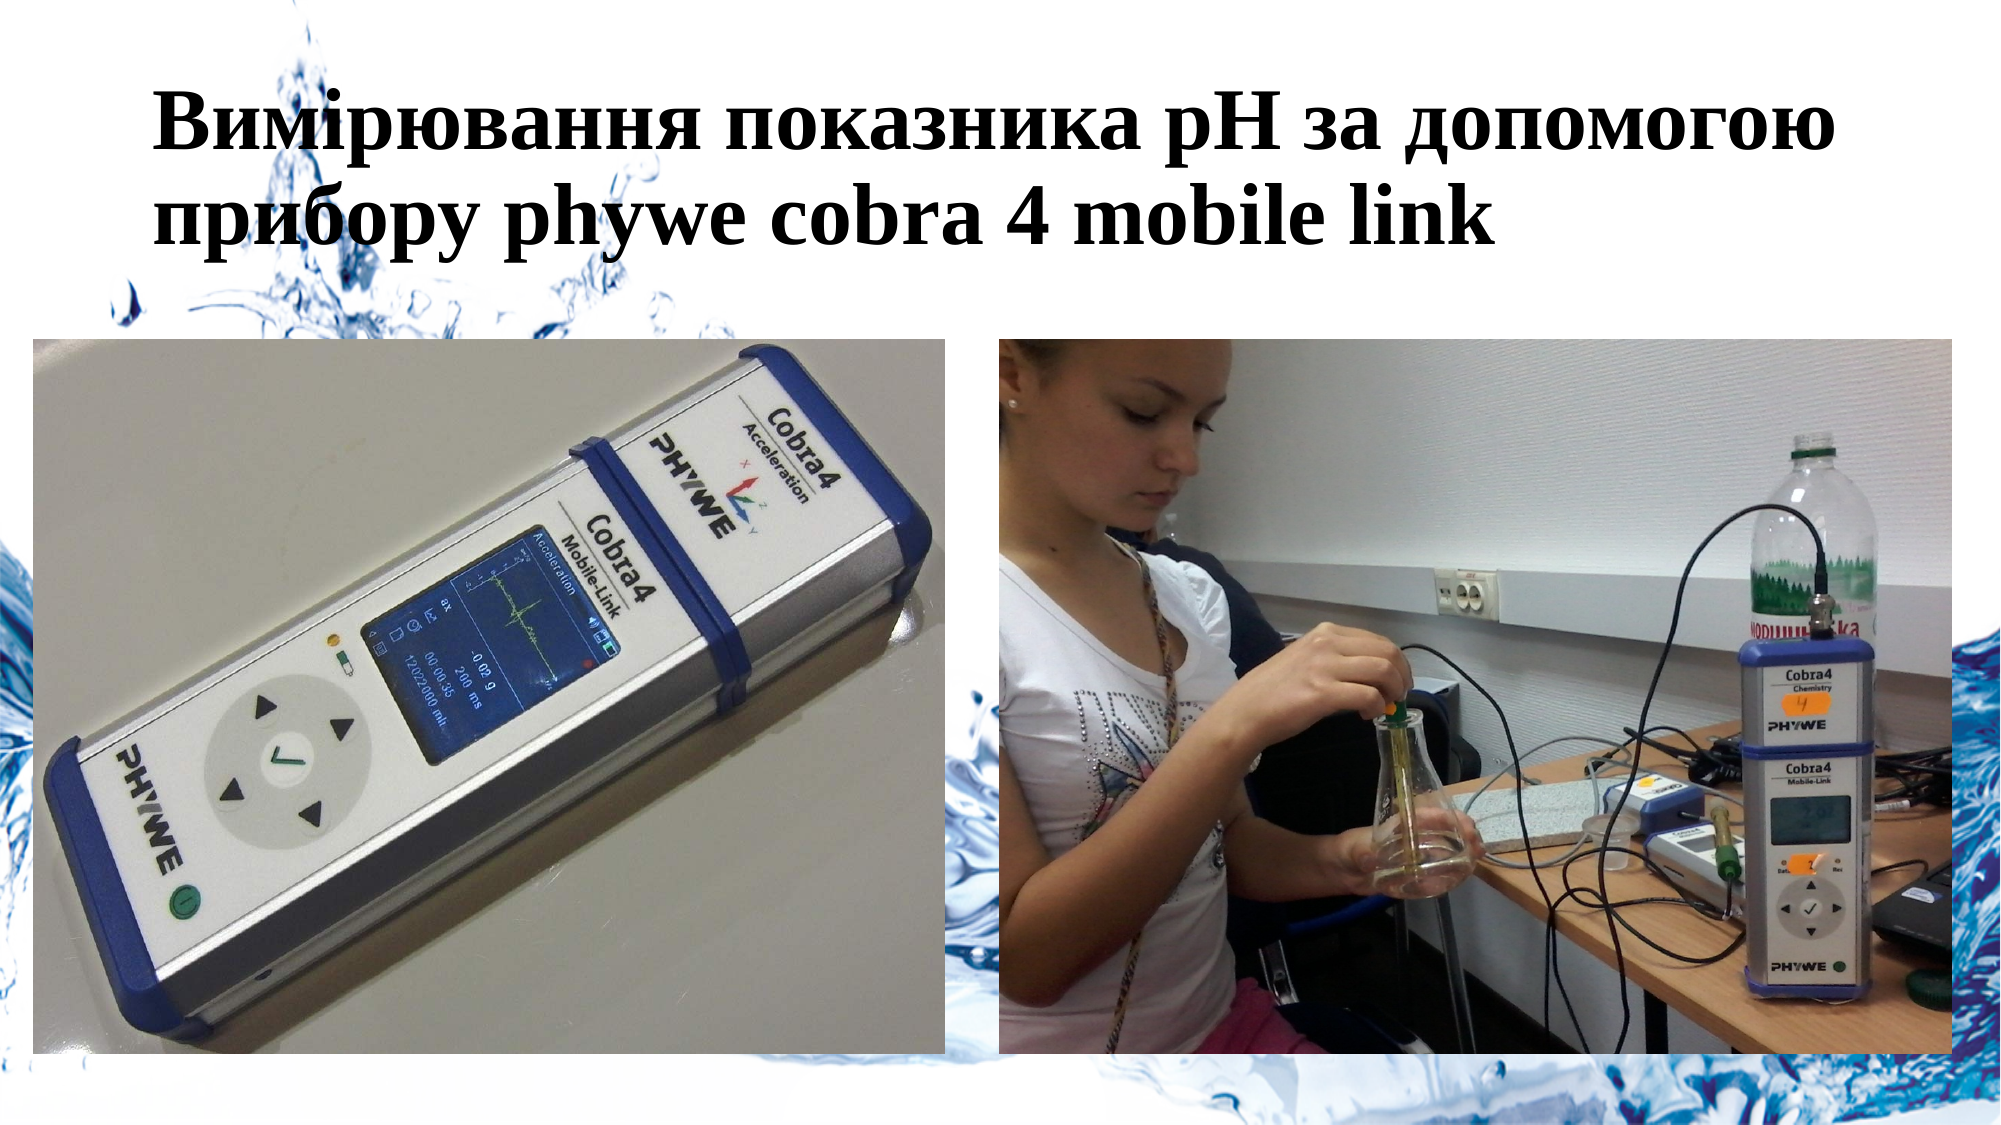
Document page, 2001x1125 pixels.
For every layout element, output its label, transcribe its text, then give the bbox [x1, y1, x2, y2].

picture [0, 668, 7, 682]
picture [0, 0, 2001, 1125]
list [999, 339, 1952, 1054]
title Вимірювання показника рН за допомогою прибору phywe cobra 4 mobile link [137, 59, 1863, 278]
picture [1953, 1088, 1961, 1096]
